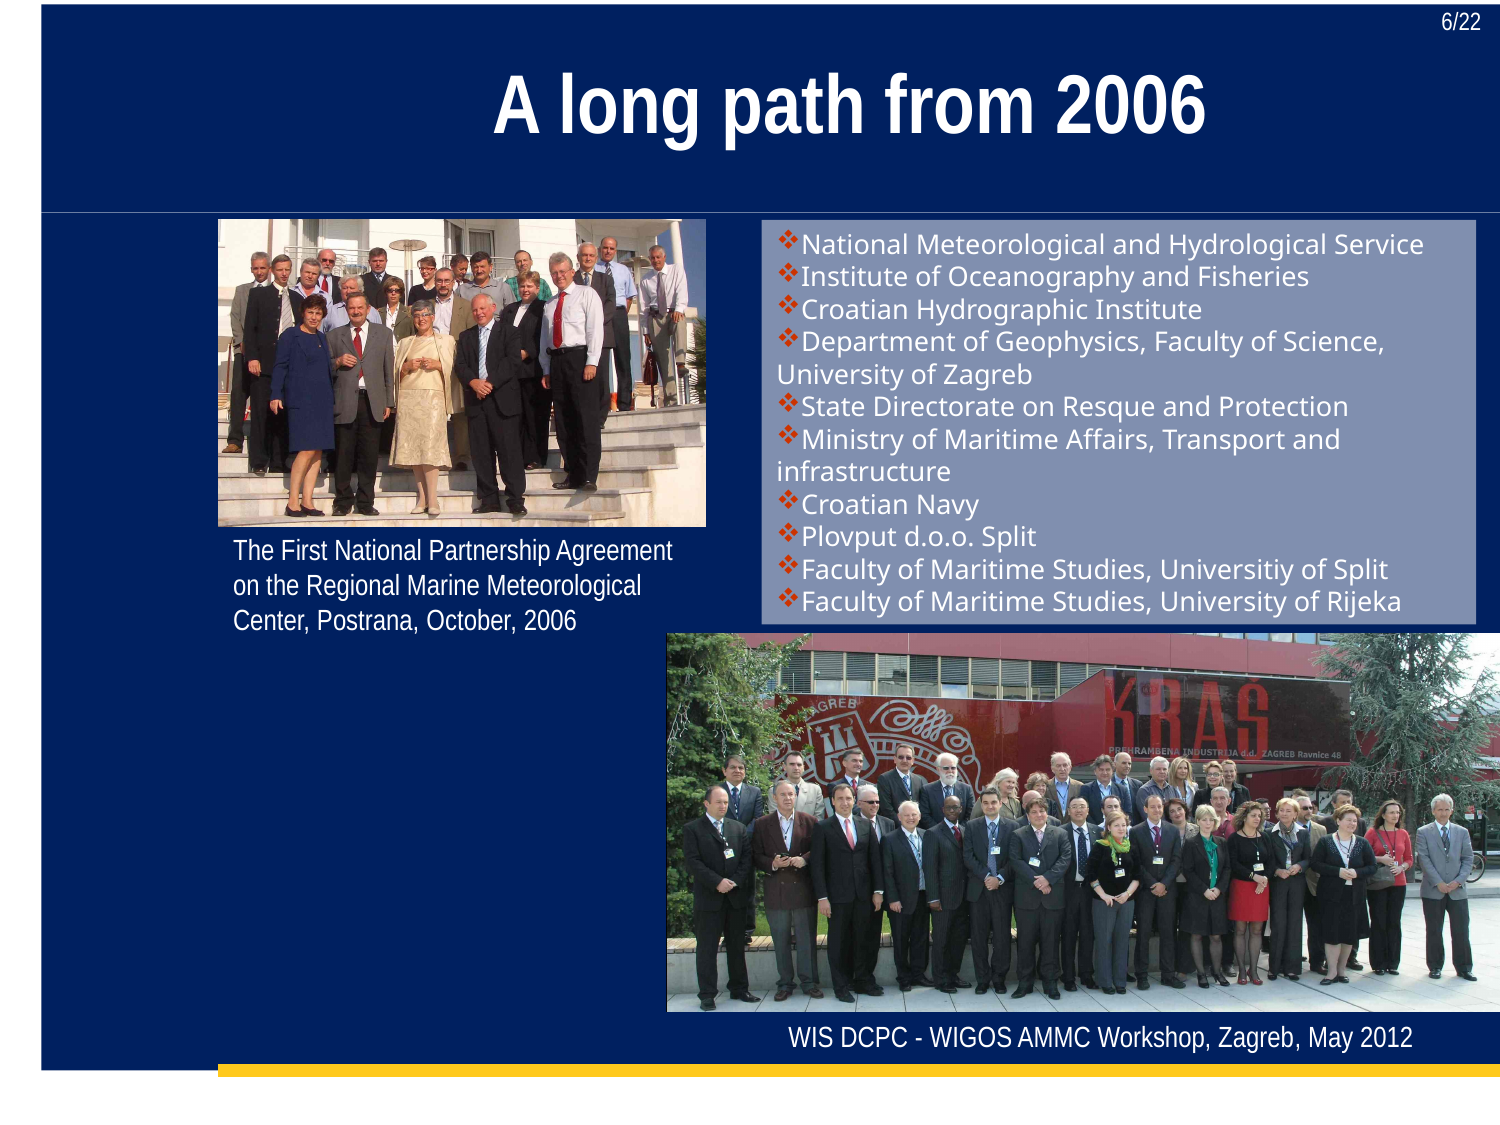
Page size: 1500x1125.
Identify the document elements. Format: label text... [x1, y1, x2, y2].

slide_number 6/22 [1423, 0, 1500, 41]
picture [218, 219, 706, 528]
text_box National Meteorological and Hydrological Service Institute of Oceanography and Fisheries Croatian Hydrographic Institute Department of Geophysics, Faculty of Science, University of Zagreb State Directorate on Resque and Protection Ministry of Maritime Affairs, Transport and infrastructure Croatian Navy Plovput d.o.o. Split Faculty of Maritime Studies, Universitiy of Split Faculty of Maritime Studies, University of Rijeka [761, 219, 1477, 625]
text_box [41, 212, 1500, 1071]
picture [666, 633, 1500, 1012]
text_box WIS DCPC - WIGOS AMMC Workshop, Zagreb, May 2012 [773, 1020, 1468, 1061]
title [70, 19, 1500, 149]
list A long path from 2006 [383, 42, 1317, 161]
text_box [41, 4, 1500, 212]
text_box The First National Partnership Agreement on the Regional Marine Meteorological Center, Postrana, October, 2006 [218, 535, 703, 644]
